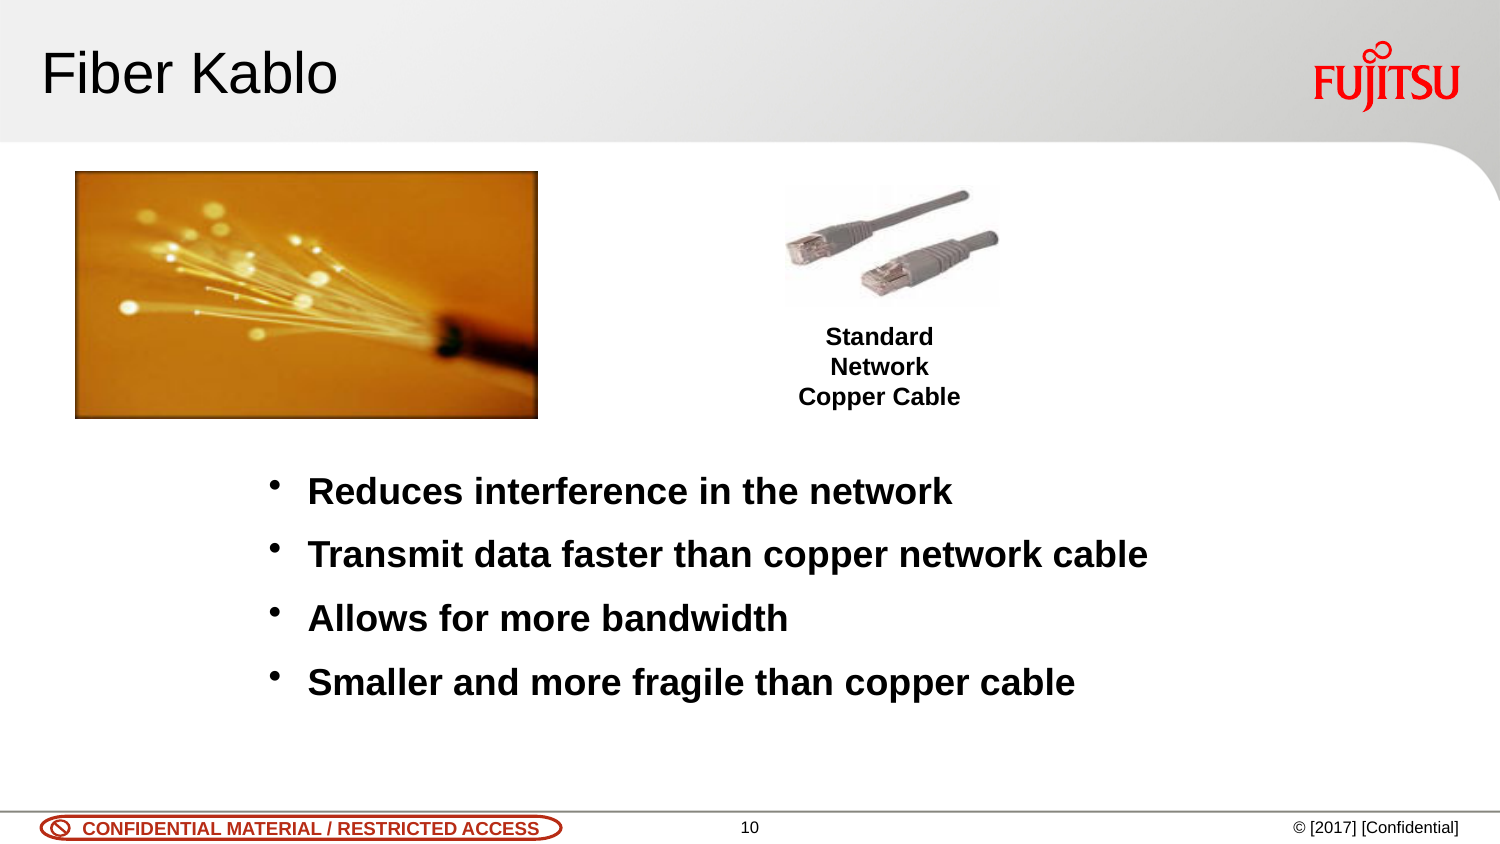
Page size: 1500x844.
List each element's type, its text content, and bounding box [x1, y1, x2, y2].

title Fiber Kablo [40, 11, 1282, 139]
text_box Reduces interference in the network Transmit data faster than copper network cable Allows for more bandwidth Smaller and more fragile than copper cable [253, 459, 1179, 711]
text_box Standard Network Copper Cable [773, 313, 986, 418]
picture [0, 0, 1500, 420]
